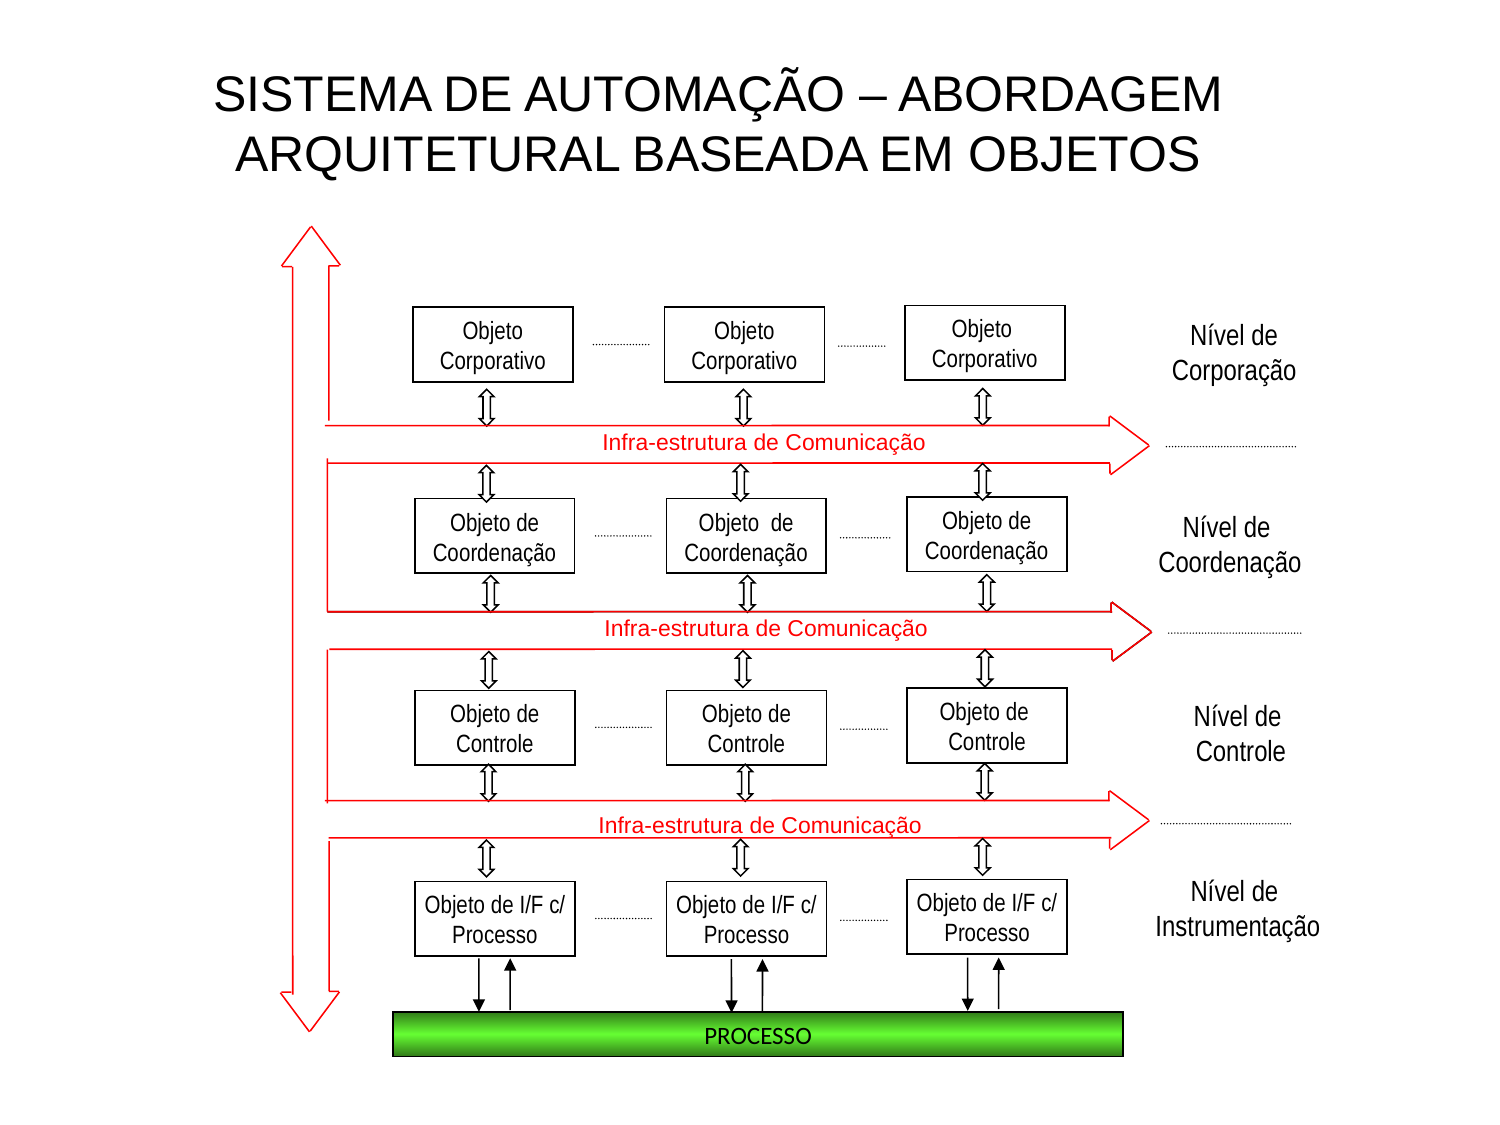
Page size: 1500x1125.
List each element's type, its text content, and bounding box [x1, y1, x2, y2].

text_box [279, 225, 1326, 1059]
text_box SISTEMA DE AUTOMAÇÃO – ABORDAGEM ARQUITETURAL BASEADA EM OBJETOS [112, 54, 1325, 190]
